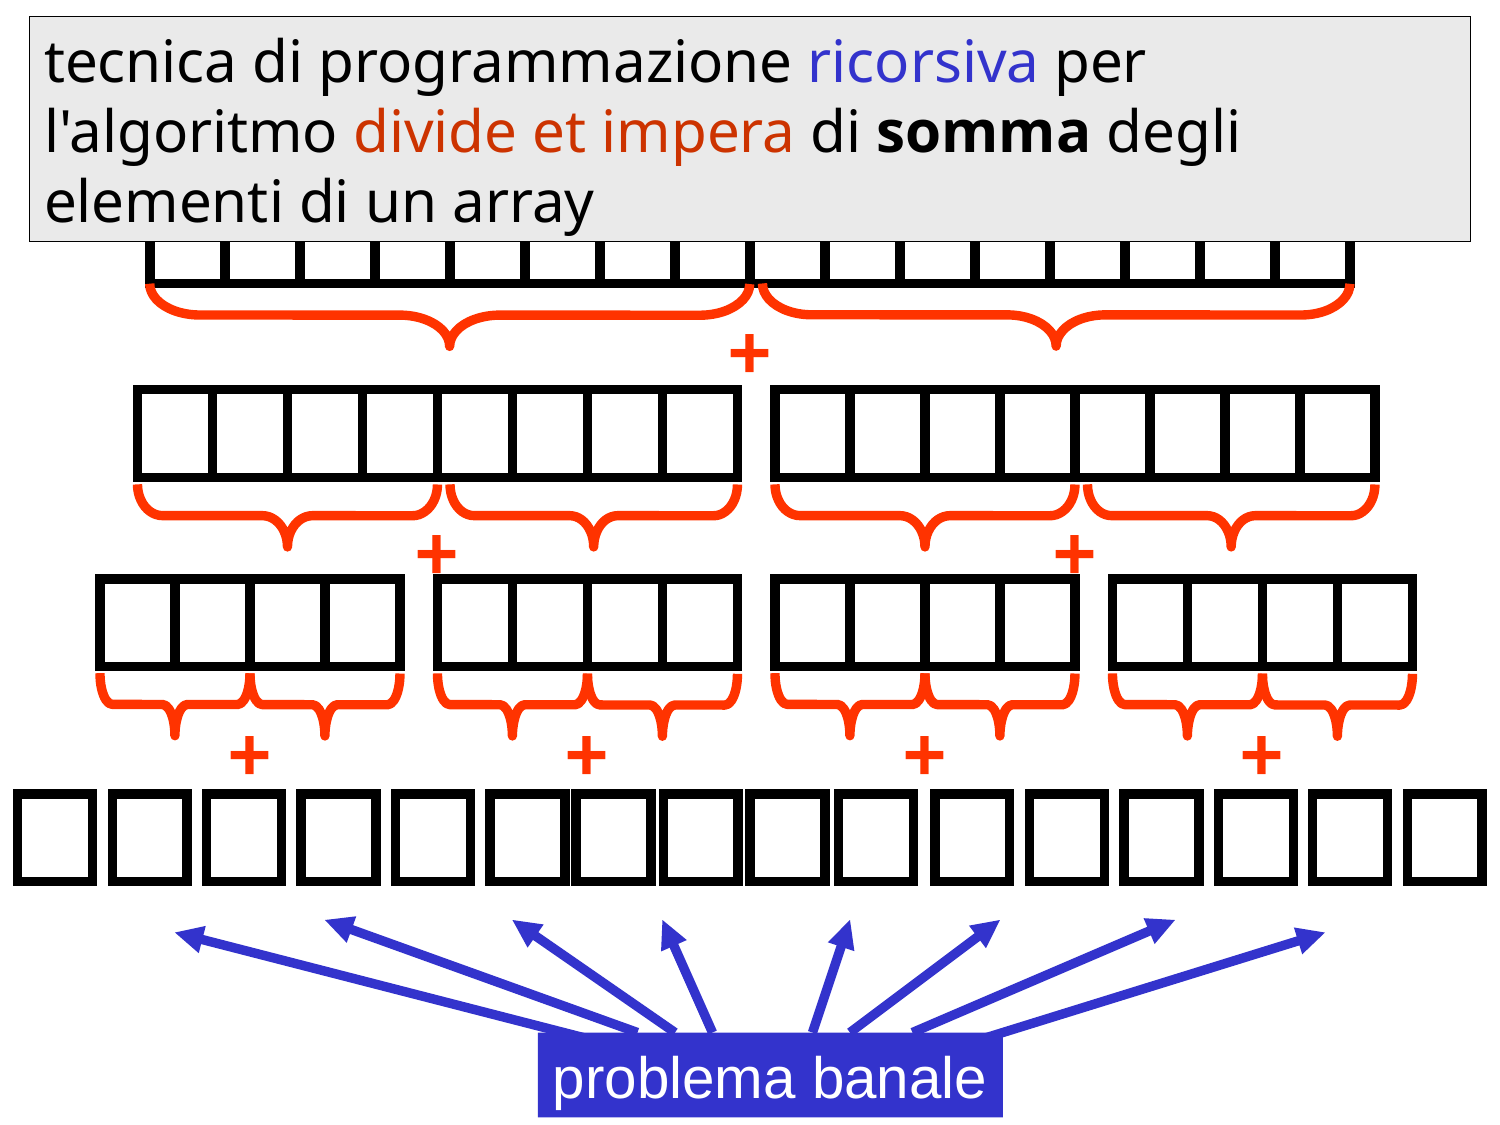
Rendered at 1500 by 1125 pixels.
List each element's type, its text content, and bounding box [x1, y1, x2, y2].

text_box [137, 484, 738, 603]
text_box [17, 793, 1483, 882]
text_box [774, 578, 1076, 667]
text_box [774, 672, 1076, 792]
text_box + [712, 296, 788, 401]
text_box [437, 578, 738, 667]
text_box [763, 290, 1349, 347]
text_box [1112, 578, 1413, 667]
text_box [99, 672, 401, 792]
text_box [137, 389, 738, 478]
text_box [99, 578, 401, 667]
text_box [774, 484, 1376, 603]
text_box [174, 919, 1326, 1118]
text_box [774, 389, 1376, 478]
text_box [437, 673, 738, 792]
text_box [1112, 673, 1413, 792]
text_box tecnica di programmazione ricorsiva per l'algoritmo divide et impera di somma degli elementi di un array [29, 16, 1471, 242]
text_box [149, 196, 1351, 285]
text_box [151, 291, 749, 347]
